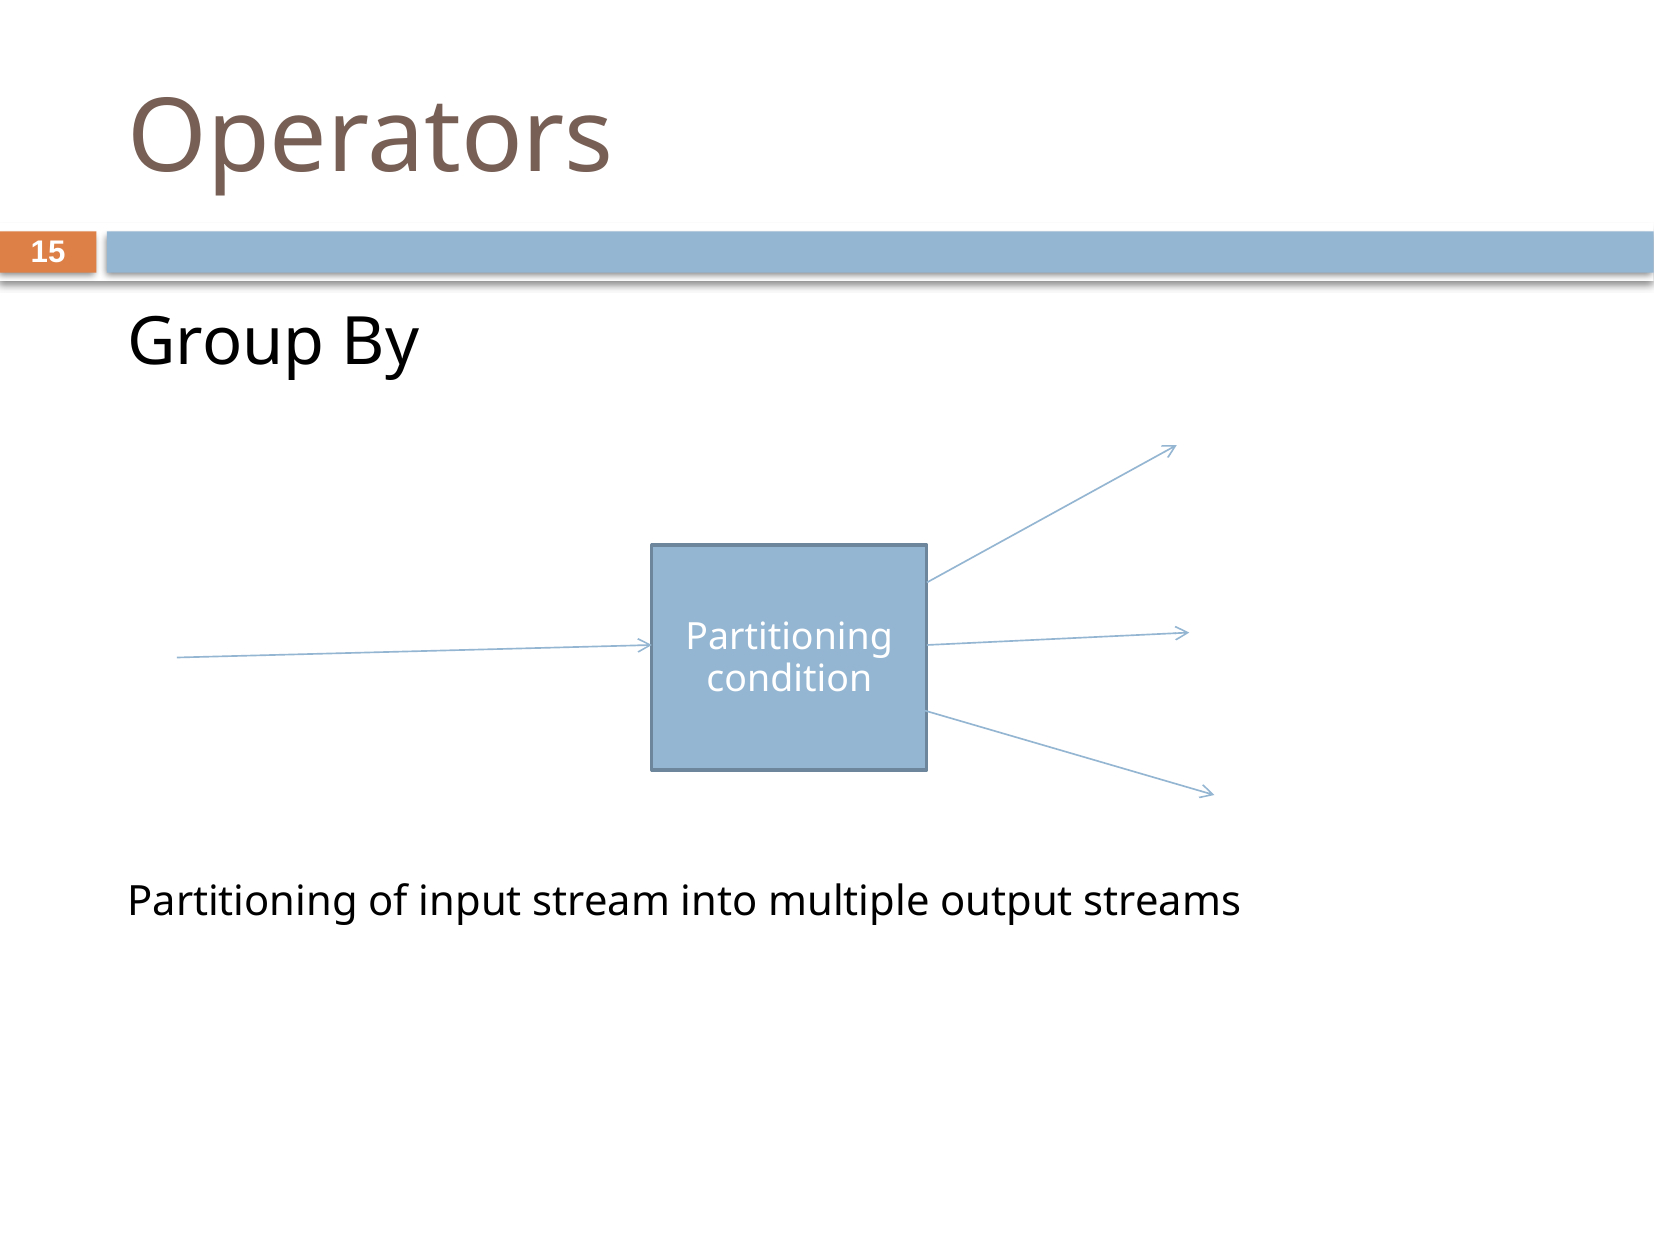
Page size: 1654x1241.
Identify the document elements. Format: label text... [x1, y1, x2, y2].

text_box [176, 644, 653, 658]
text_box Partitioning condition [650, 543, 928, 772]
list Group By Partitioning of input stream into multiple output streams [110, 289, 1586, 1103]
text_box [926, 444, 1178, 583]
slide_number 15 [0, 230, 97, 275]
title Operators [110, 41, 1586, 221]
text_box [913, 707, 1215, 796]
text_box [926, 632, 1190, 646]
